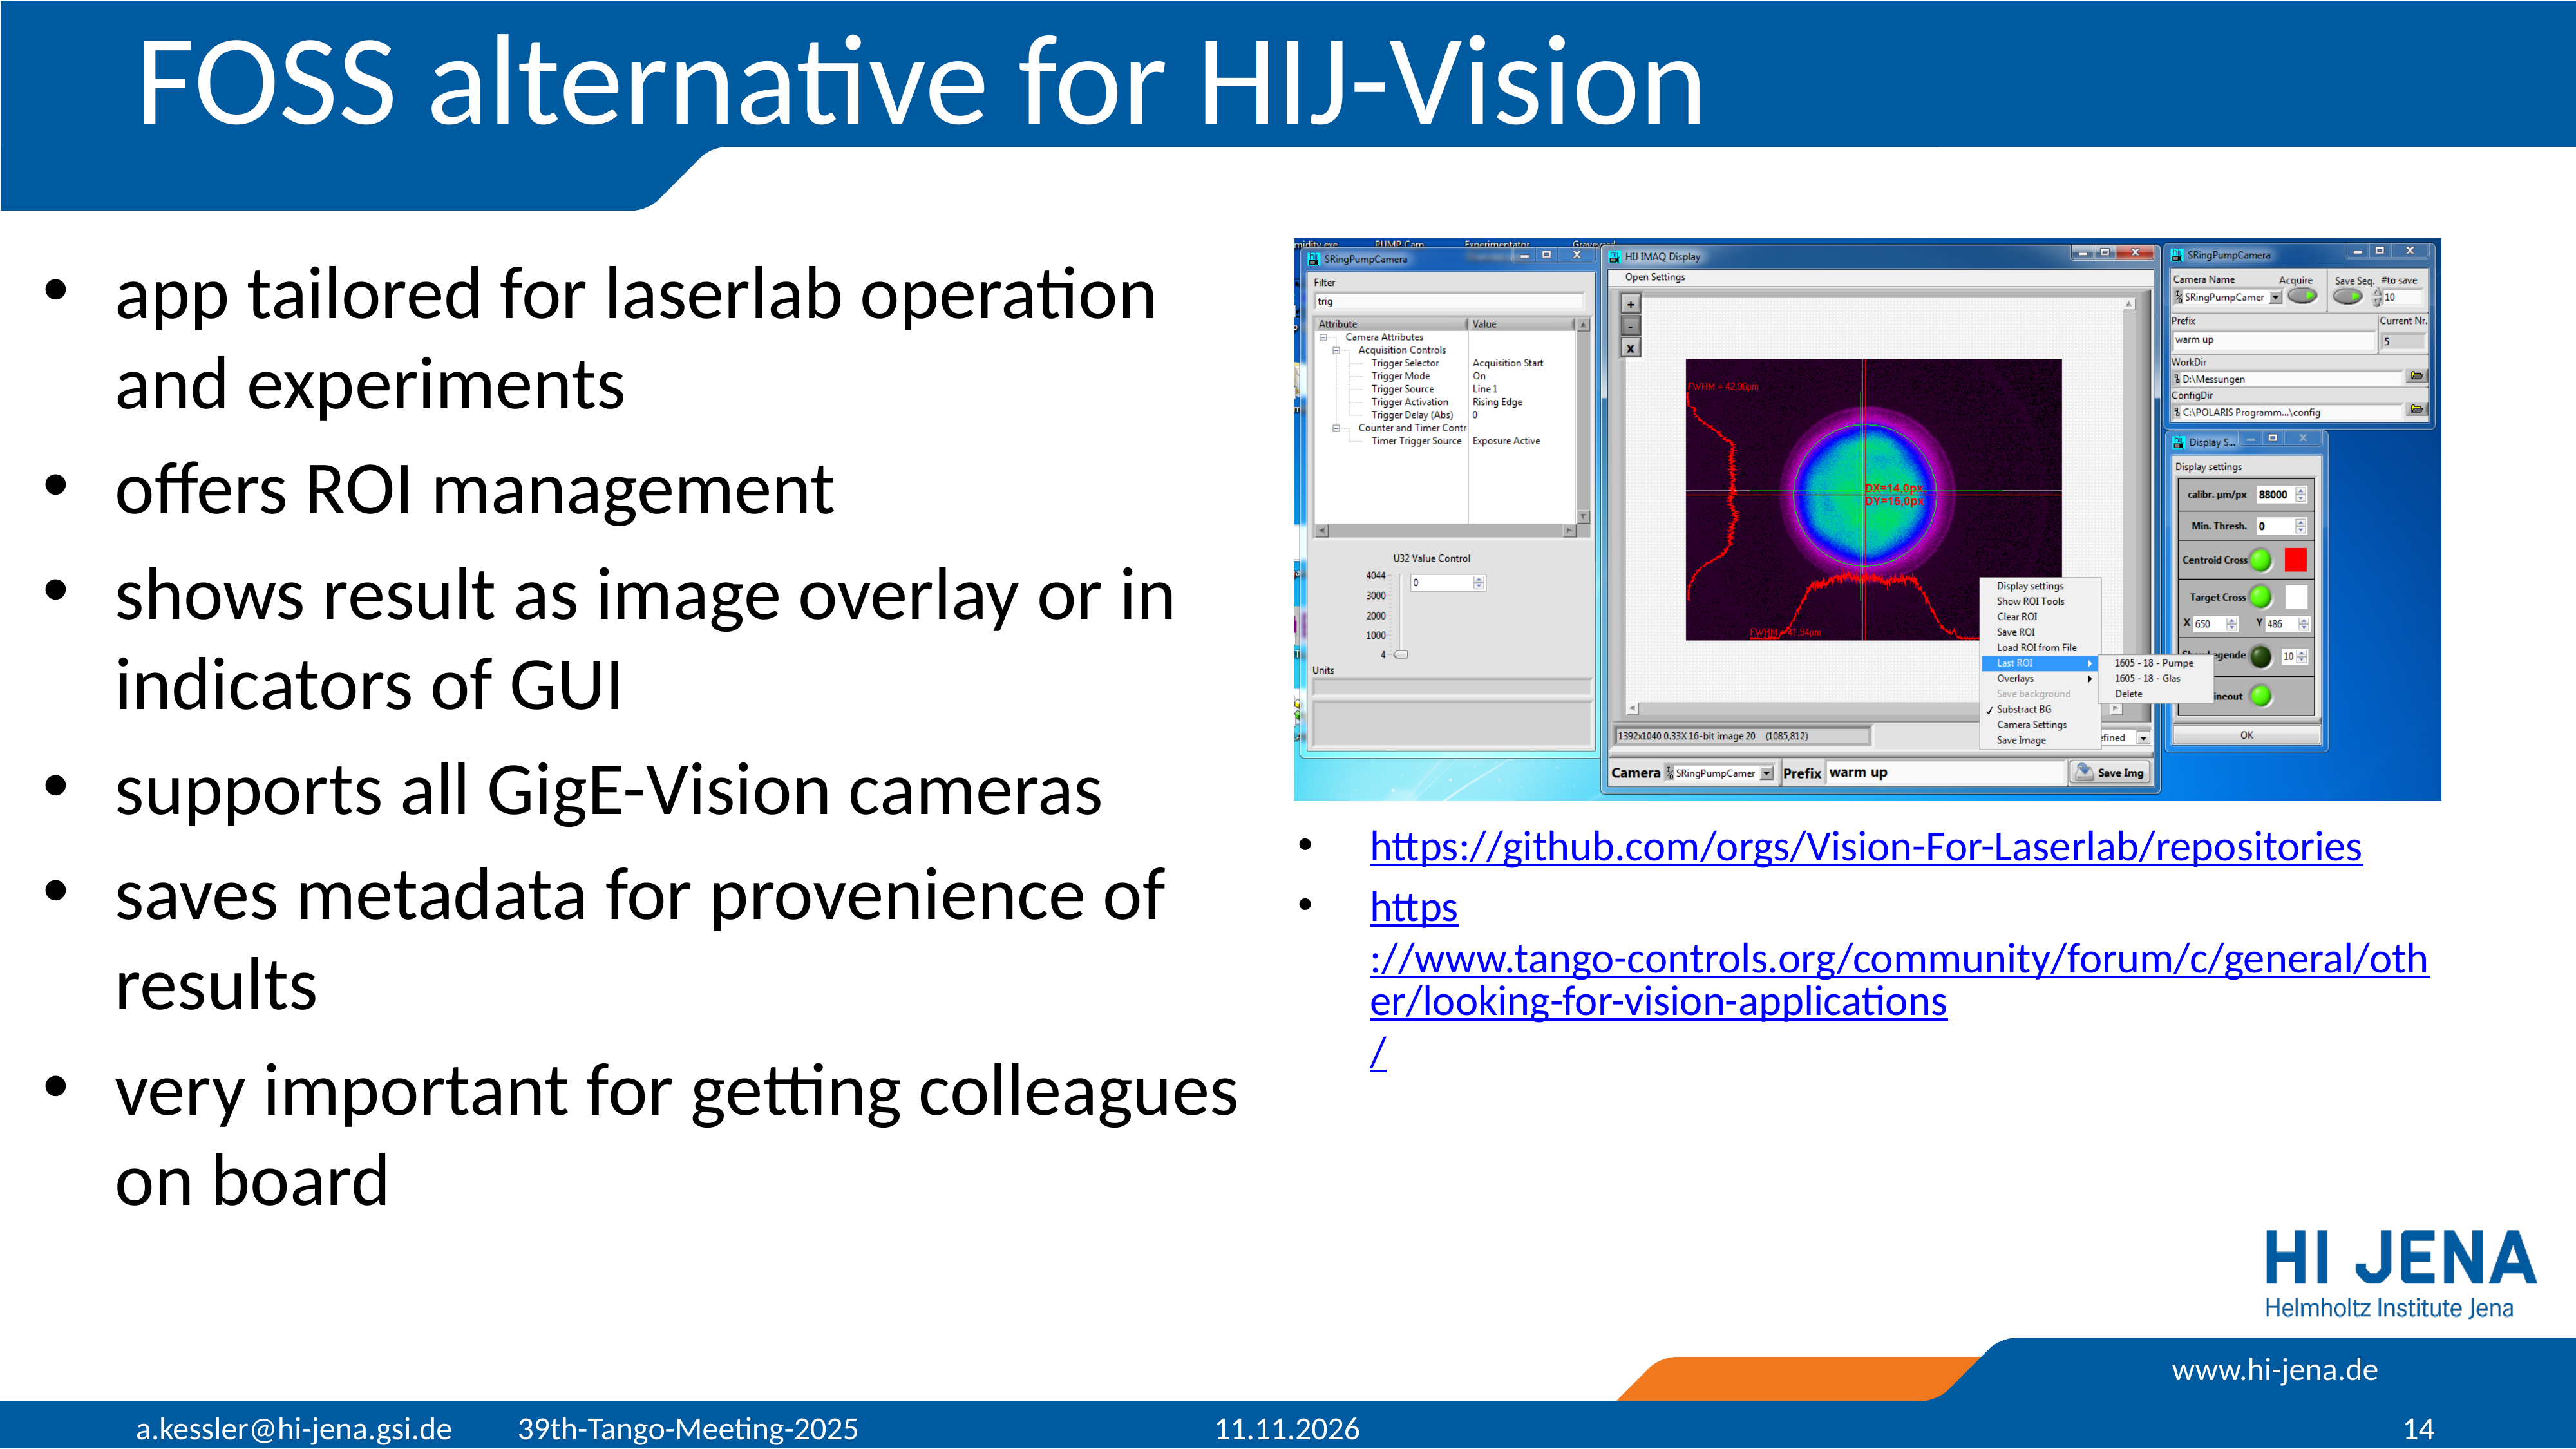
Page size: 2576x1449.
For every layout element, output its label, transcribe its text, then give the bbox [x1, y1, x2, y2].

footer a.kessler@hi-jena.gsi.de 39th-Tango-Meeting-2025 [126, 1388, 942, 1449]
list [1294, 238, 2441, 801]
picture [2448, 1212, 2576, 1338]
slide_number 14 [1843, 1388, 2445, 1449]
list https://github.com/orgs/Vision-For-Laserlab/repositories https://www.tango-controls.org/community/forum/c/general/other/looking-for-vision-applications/ [1287, 813, 2448, 1364]
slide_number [987, 1388, 1588, 1449]
list app tailored for laserlab operation and experiments offers ROI management shows result as image overlay or in indicators of GUI supports all GigE-Vision cameras saves metadata for provenience of results very important for getting colleagues on board [32, 238, 1273, 1364]
title FOSS alternative for HIJ-Vision [126, 0, 2445, 146]
